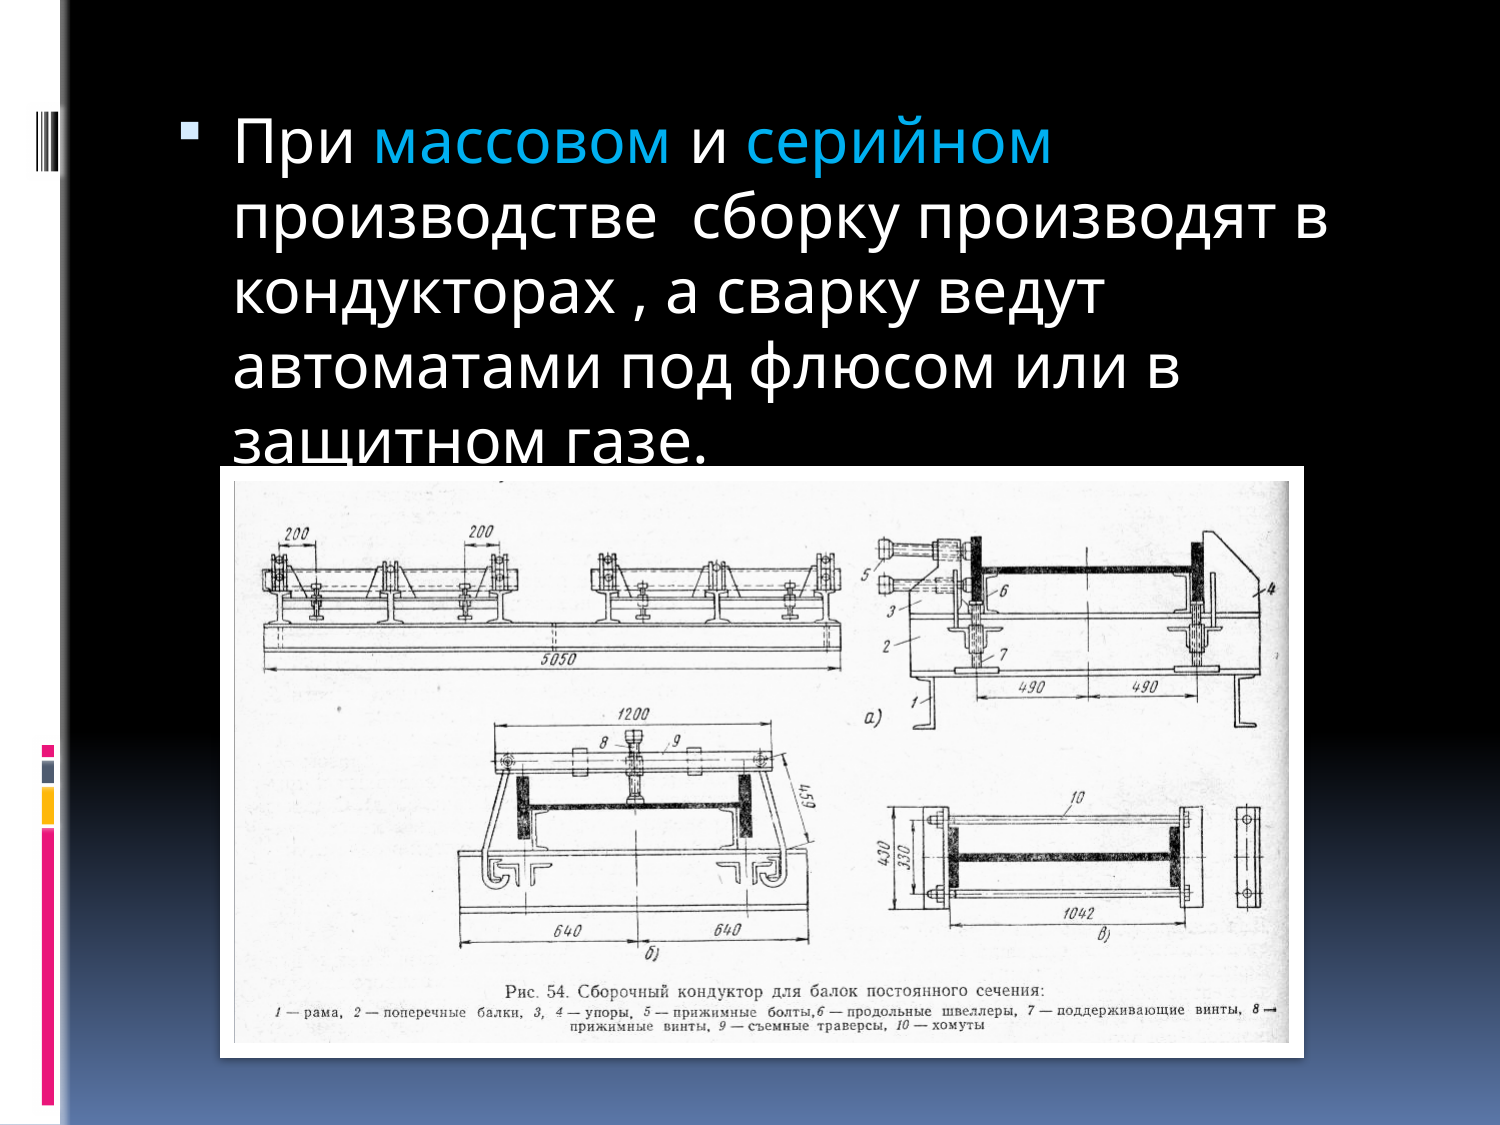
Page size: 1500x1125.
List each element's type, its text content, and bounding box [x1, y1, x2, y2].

picture [233, 479, 1290, 1044]
list При массовом и серийном производстве сборку производят в кондукторах , а сварку ведут автоматами под флюсом или в защитном газе. [150, 93, 1425, 1043]
